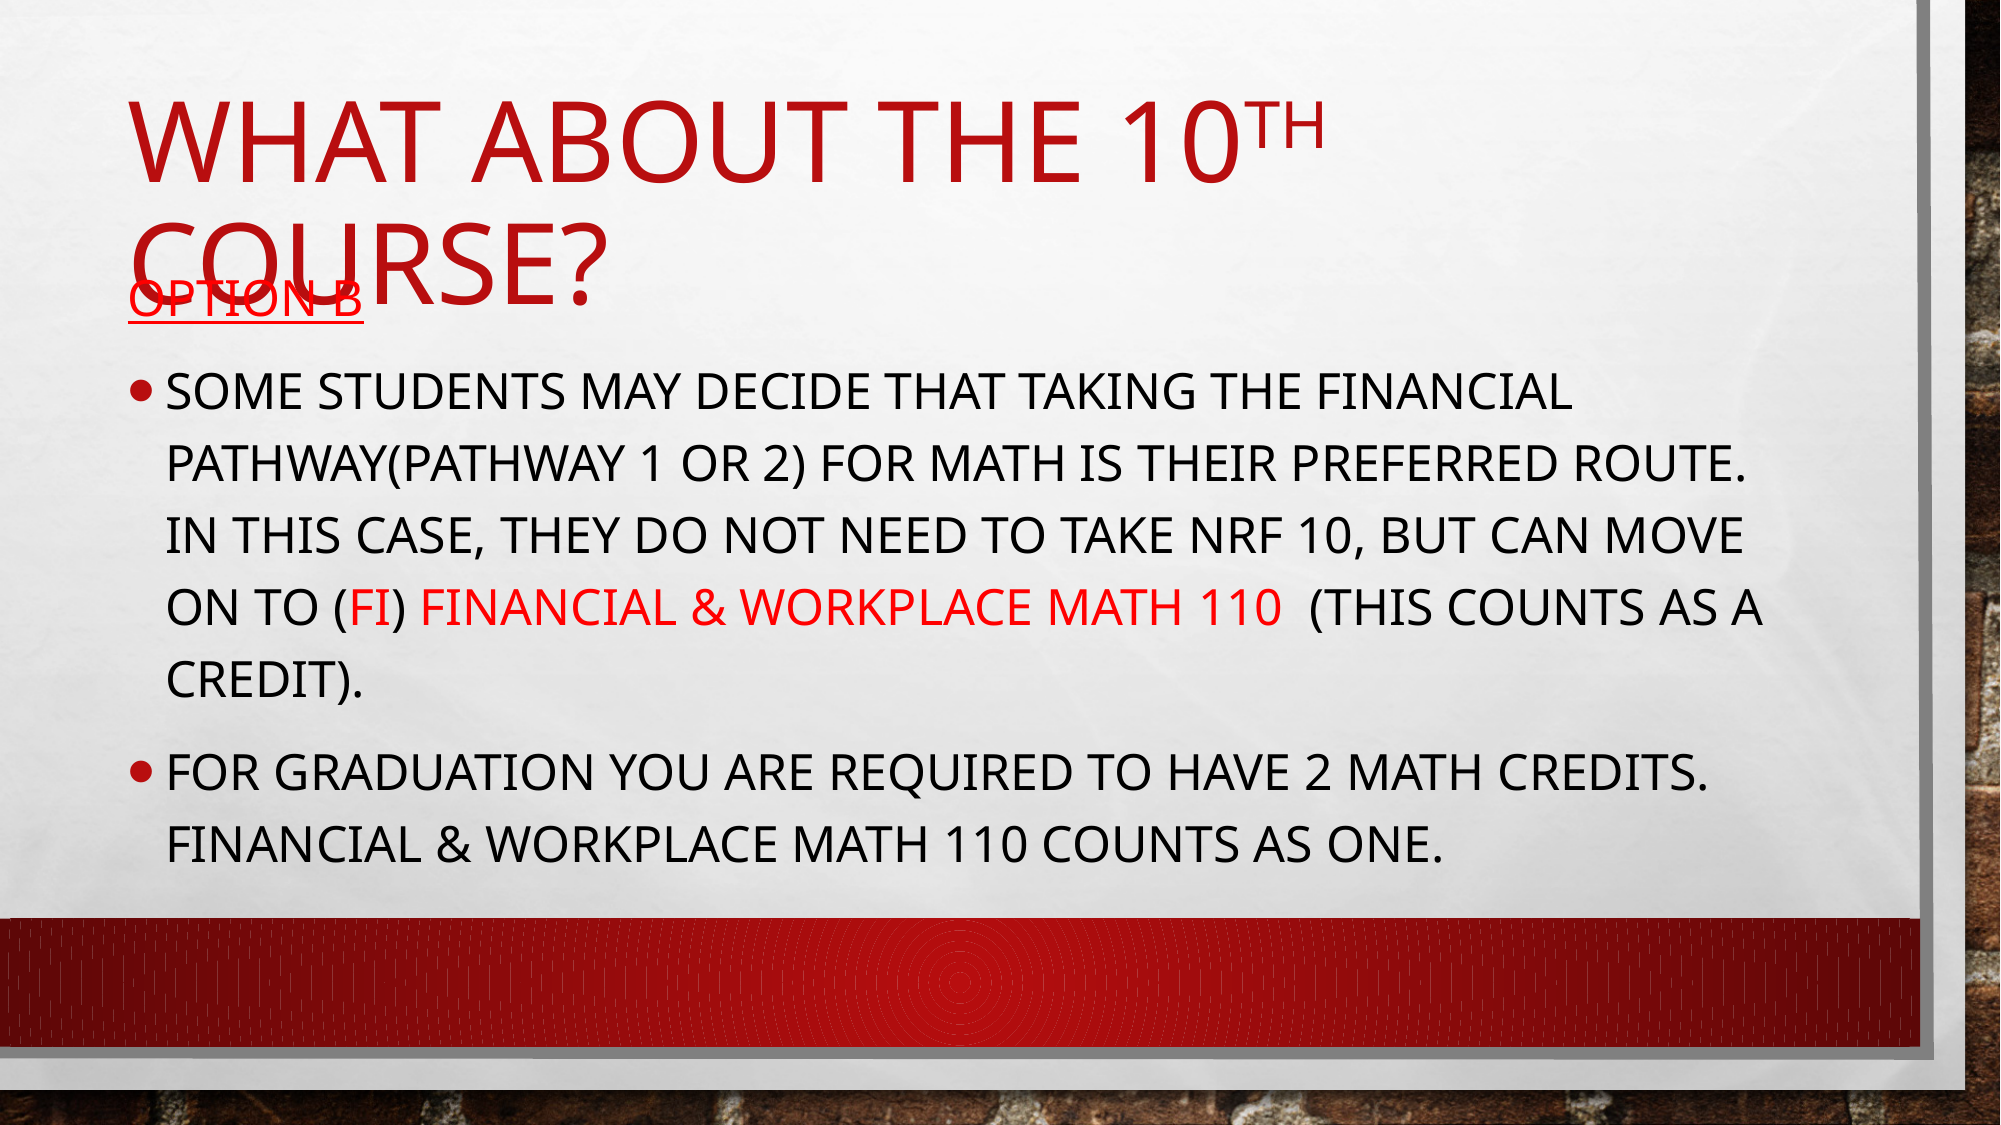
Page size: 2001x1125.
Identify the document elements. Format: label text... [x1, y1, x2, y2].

title What about the 10th course? [112, 112, 1818, 302]
picture [0, 0, 2000, 1125]
list OPTION B Some Students may Decide that taking the Financial Pathway(Pathway 1 or 2) for math is their preferred route. In this case, they do not need to take NRF 10, but can move on to (FI) Financial & WOrkplAce Math 110 (this counts as a credit). FOR GRADUATION YOU ARE REQUIRED to have 2 math credits. Financial & Workplace Math 110 counts as one. [112, 338, 1818, 882]
